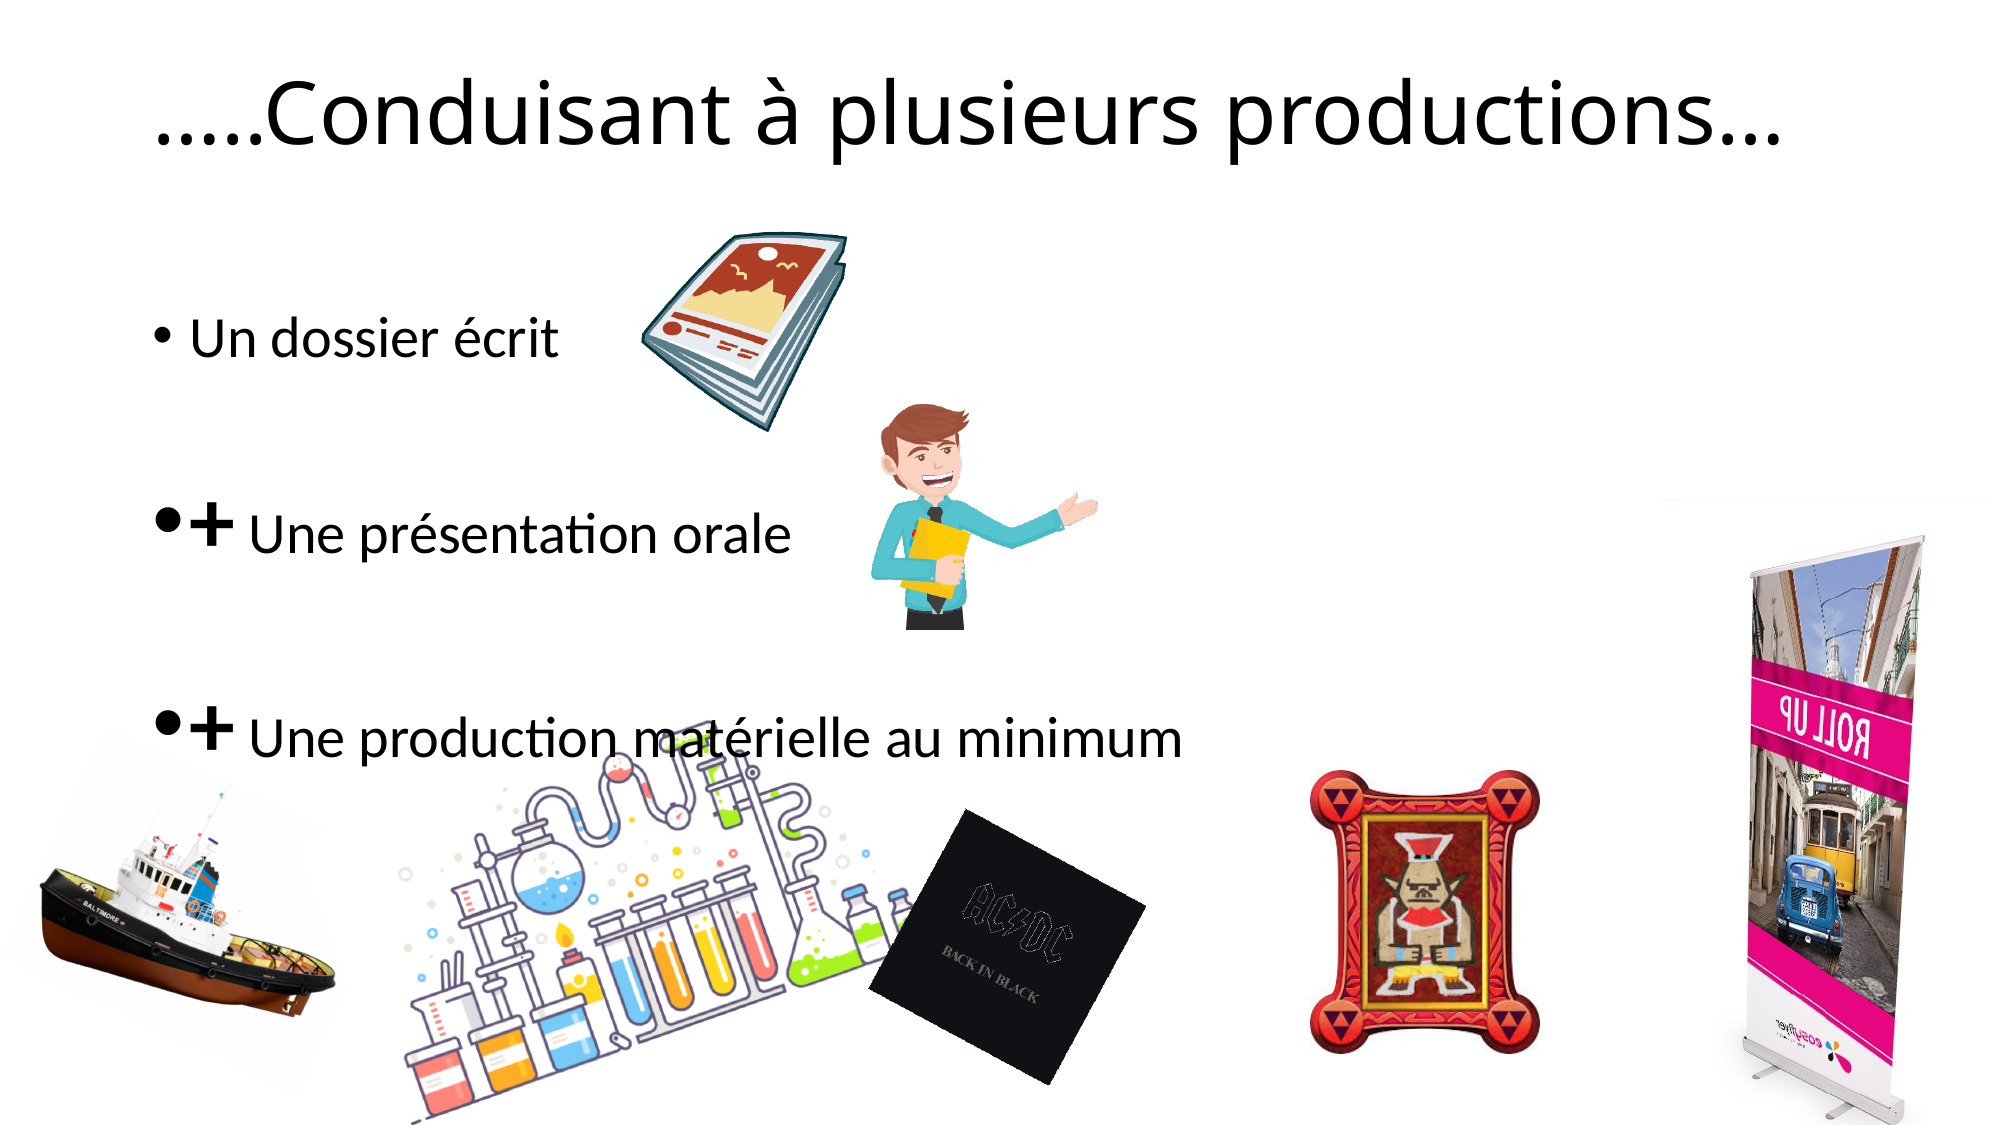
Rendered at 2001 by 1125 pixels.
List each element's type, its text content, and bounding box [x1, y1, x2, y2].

picture [626, 197, 864, 452]
picture [2, 728, 1109, 1125]
picture [868, 396, 1102, 630]
picture [1310, 770, 1540, 1054]
picture [1659, 500, 1989, 1125]
list Un dossier écrit + Une présentation orale + Une production matérielle au minimum [137, 299, 1863, 1014]
title …..Conduisant à plusieurs productions… [137, 59, 1863, 278]
